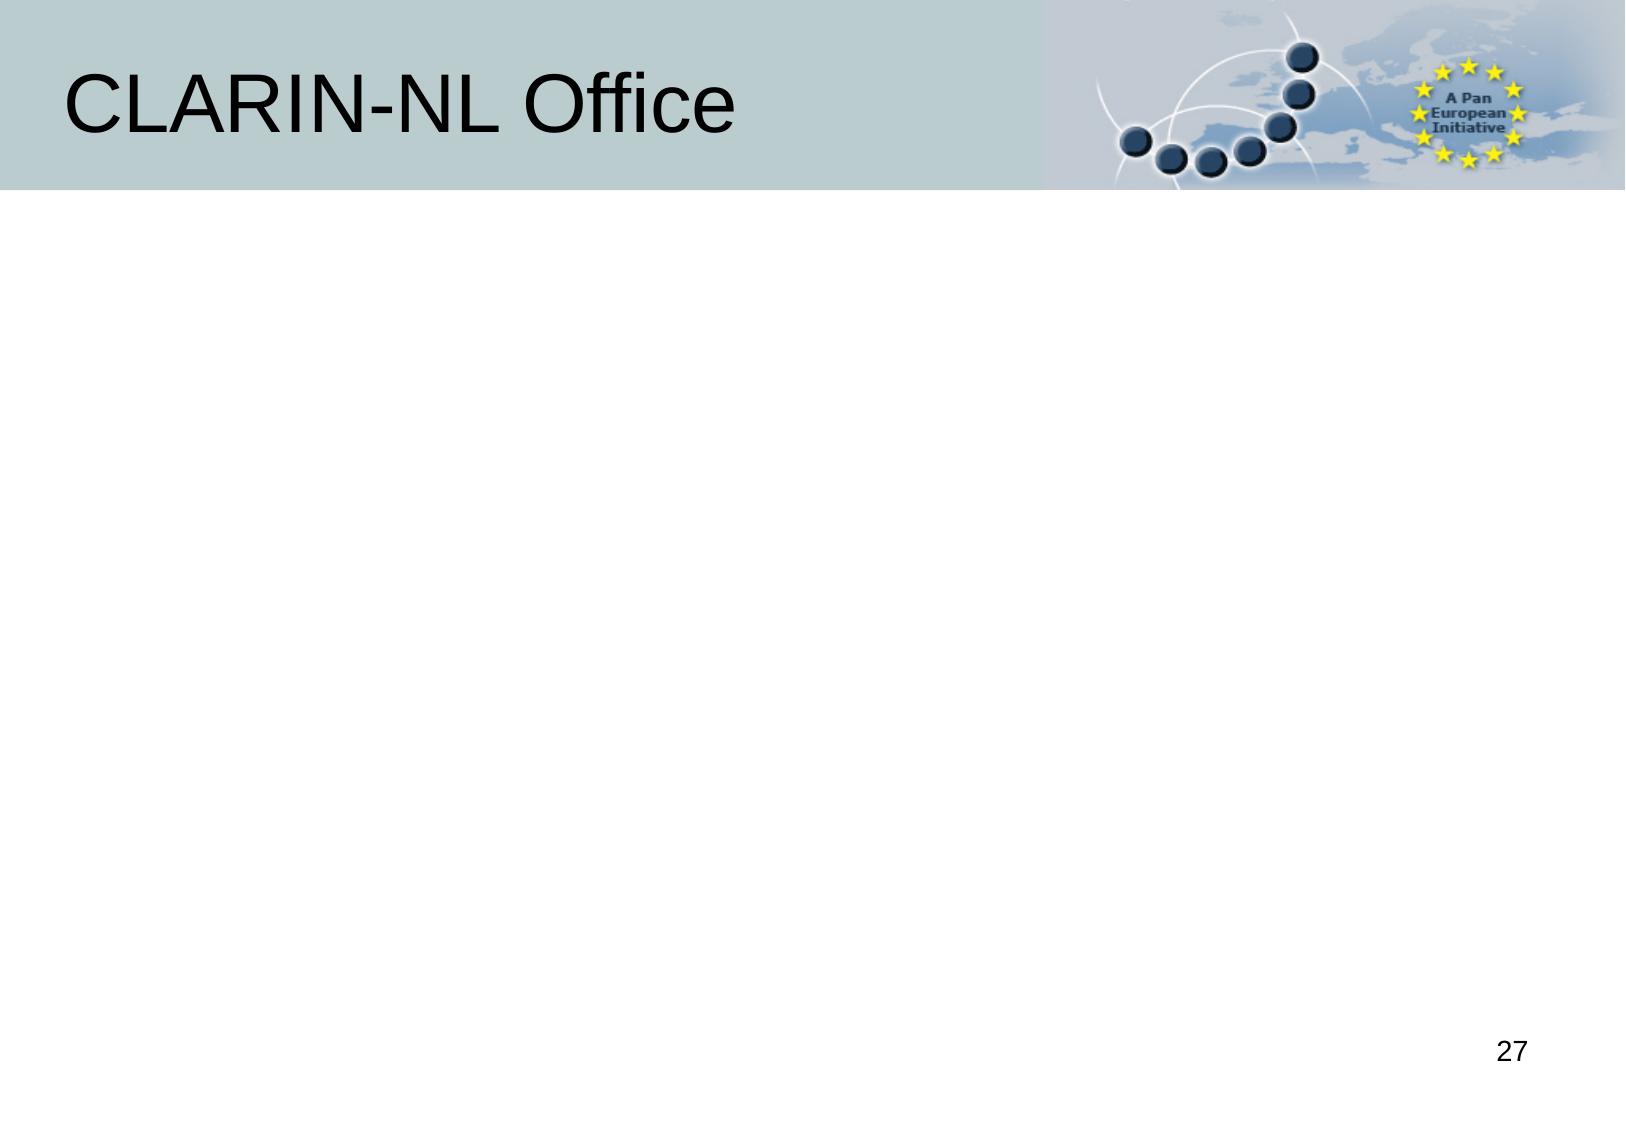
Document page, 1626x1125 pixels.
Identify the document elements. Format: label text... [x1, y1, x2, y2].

title CLARIN-NL Office [48, 42, 1085, 178]
slide_number 27 [1164, 1024, 1544, 1103]
picture [1043, 0, 1625, 190]
